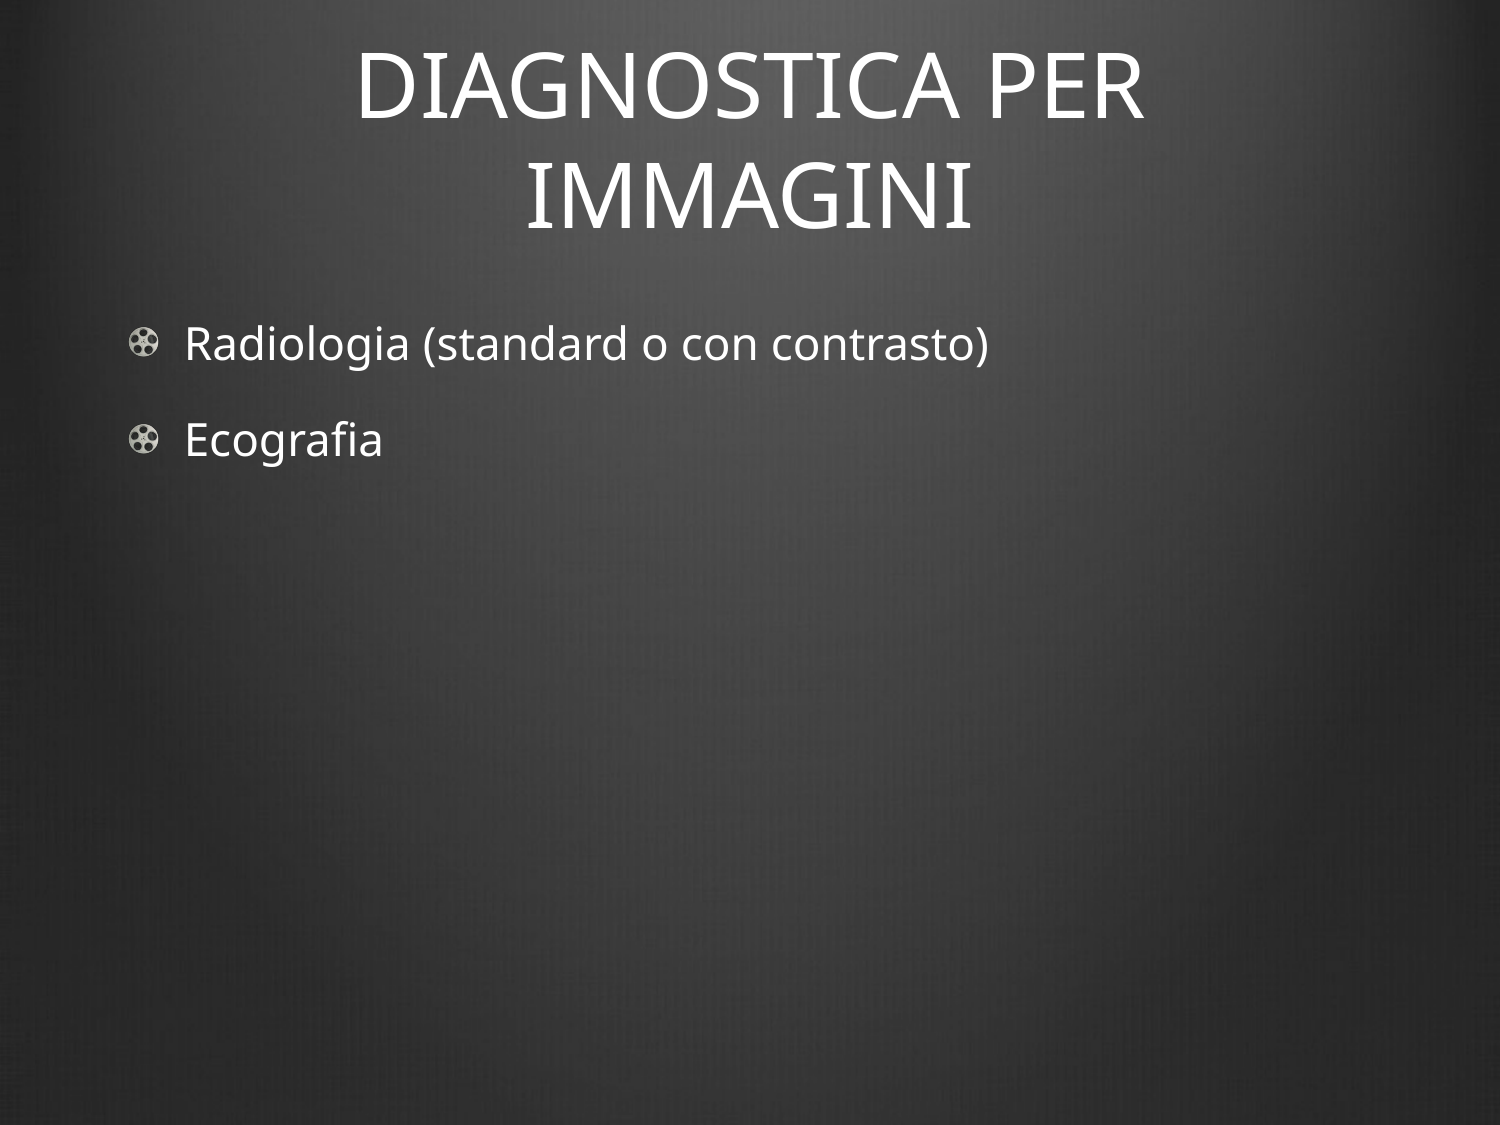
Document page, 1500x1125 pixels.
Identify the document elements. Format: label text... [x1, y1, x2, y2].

list Radiologia (standard o con contrasto) Ecografia [112, 306, 1388, 1005]
picture [127, 325, 160, 358]
title DIAGNOSTICA PER IMMAGINI [112, 19, 1388, 255]
picture [127, 422, 160, 455]
